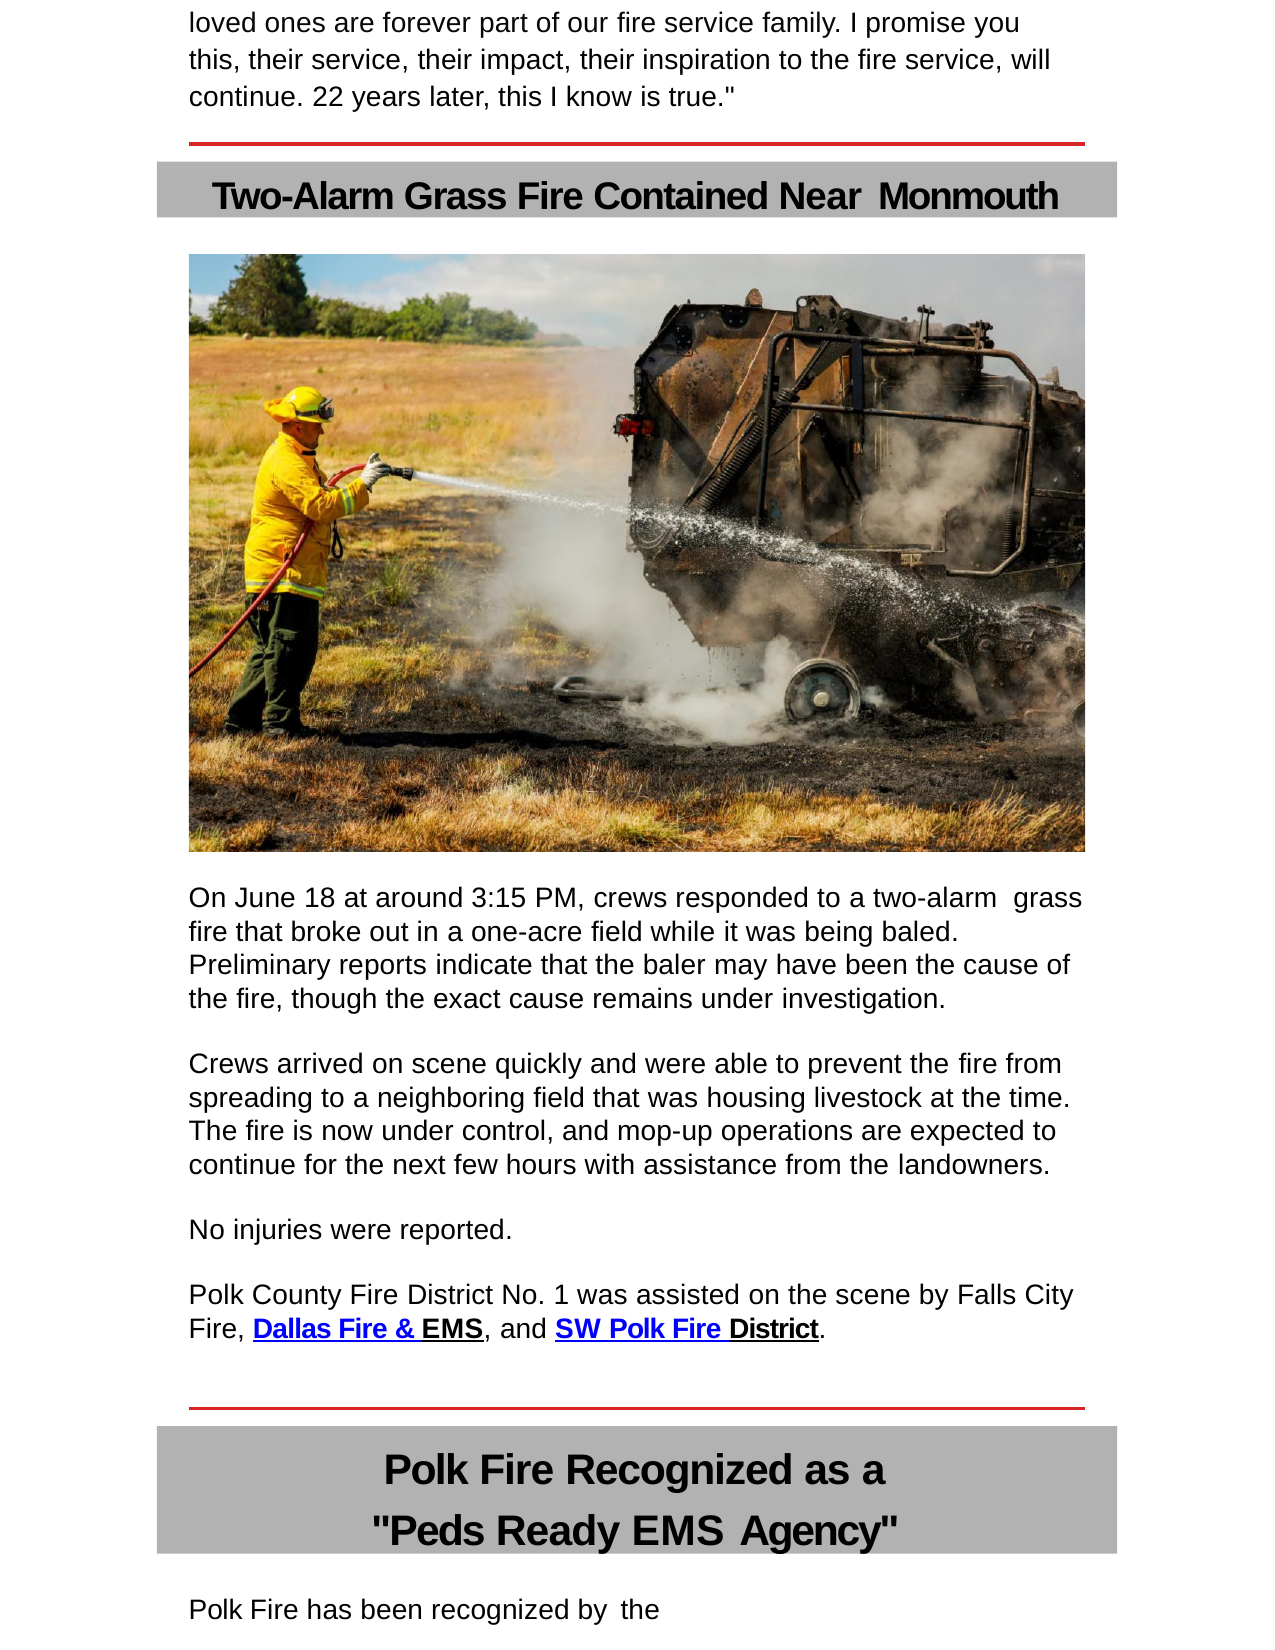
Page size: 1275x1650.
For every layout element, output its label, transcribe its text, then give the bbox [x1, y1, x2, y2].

text_box loved ones are forever part of our fire service family. I promise you this, their service, their impact, their inspiration to the fire service, will continue. 22 years later, this I know is true." [186, 0, 1066, 112]
text_box [156, 238, 1118, 1426]
text_box Polk Fire has been recognized by the [186, 1588, 670, 1626]
text_box Polk Fire Recognized as a "Peds Ready EMS Agency" [156, 1426, 1118, 1554]
text_box [156, 1579, 1118, 1650]
text_box On June 18 at around 3:15 PM, crews responded to a two-alarm grass fire that broke out in a one-acre field while it was being baled. Preliminary reports indicate that the baler may have been the cause of the fire, though the exact cause remains under investigation. Crews arrived on scene quickly and were able to prevent the fire from spreading to a neighboring field that was housing livestock at the time. The fire is now under control, and mop-up operations are expected to continue for the next few hours with assistance from the landowners. No injuries were reported. Polk County Fire District No. 1 was assisted on the scene by Falls City Fire, Dallas Fire & EMS, and SW Polk Fire District. [186, 876, 1087, 1344]
text_box [188, 254, 1086, 852]
text_box [156, 0, 1118, 161]
text_box Two-Alarm Grass Fire Contained Near Monmouth [156, 161, 1118, 218]
